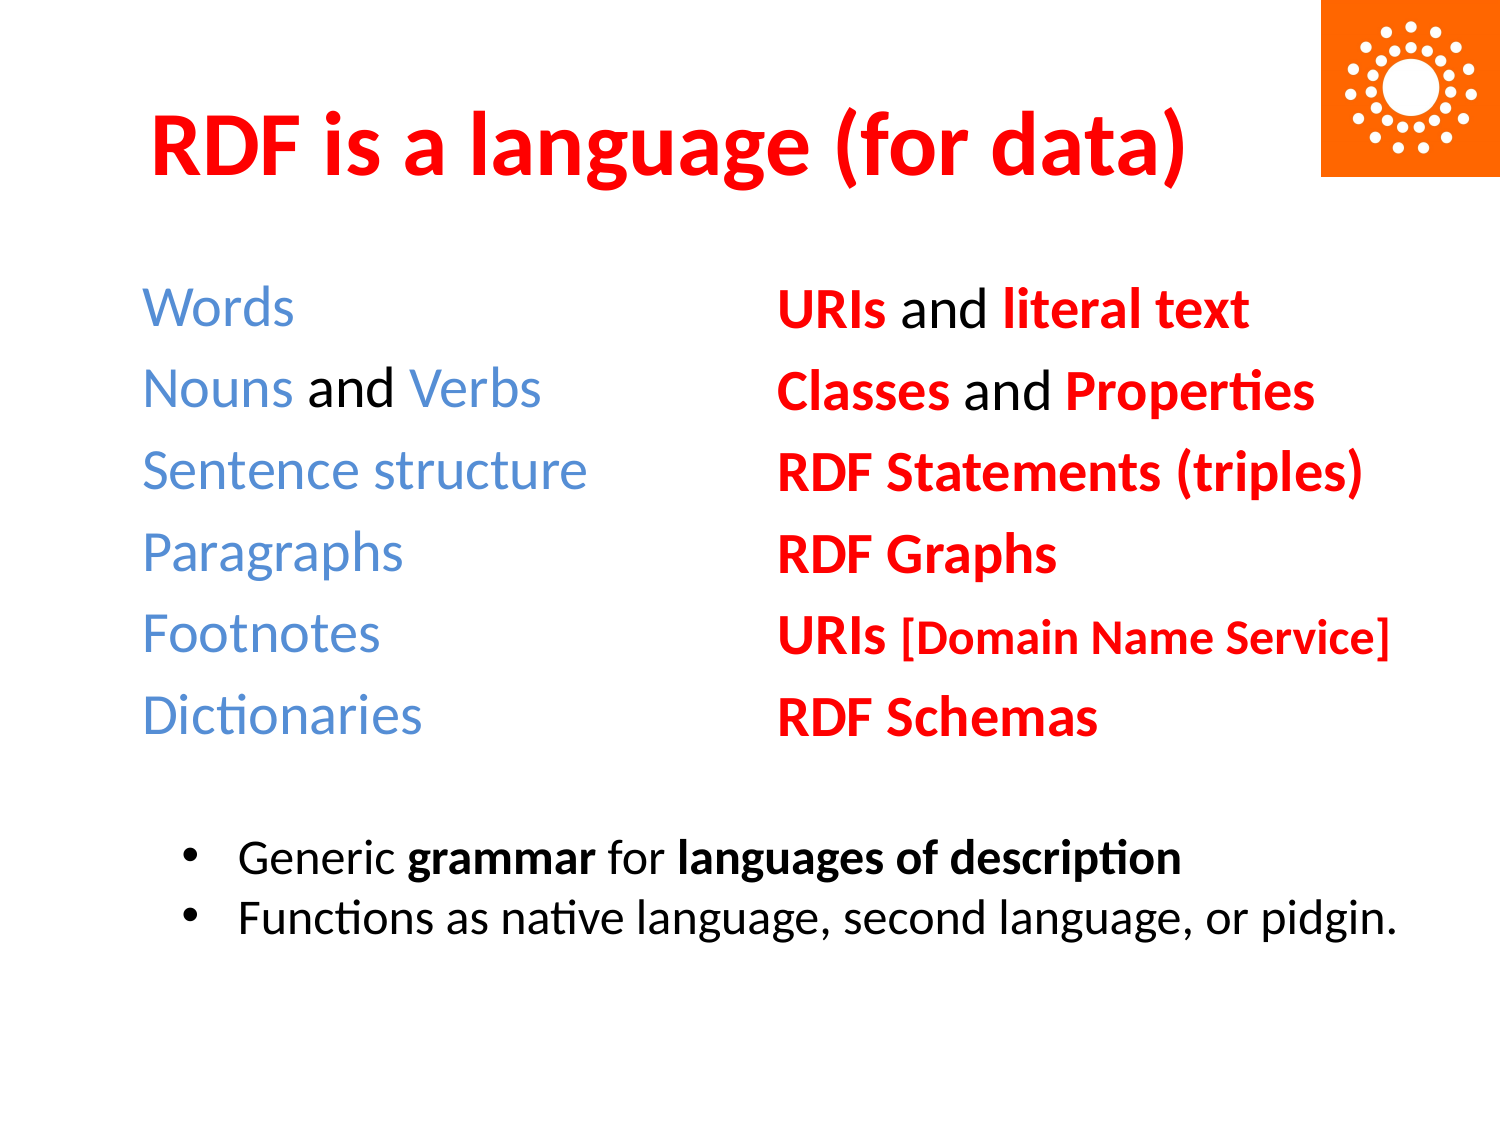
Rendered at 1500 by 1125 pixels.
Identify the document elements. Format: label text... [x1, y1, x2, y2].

picture [1321, 0, 1500, 177]
text_box Generic grammar for languages of description Functions as native language, second language, or pidgin. [166, 817, 1414, 952]
list Words Nouns and Verbs Sentence structure Paragraphs Footnotes Dictionaries [127, 259, 738, 783]
list URIs and literal text Classes and Properties RDF Statements (triples) RDF Graphs URIs [Domain Name Service] RDF Schemas [762, 262, 1426, 785]
title RDF is a language (for data) [74, 44, 1267, 233]
